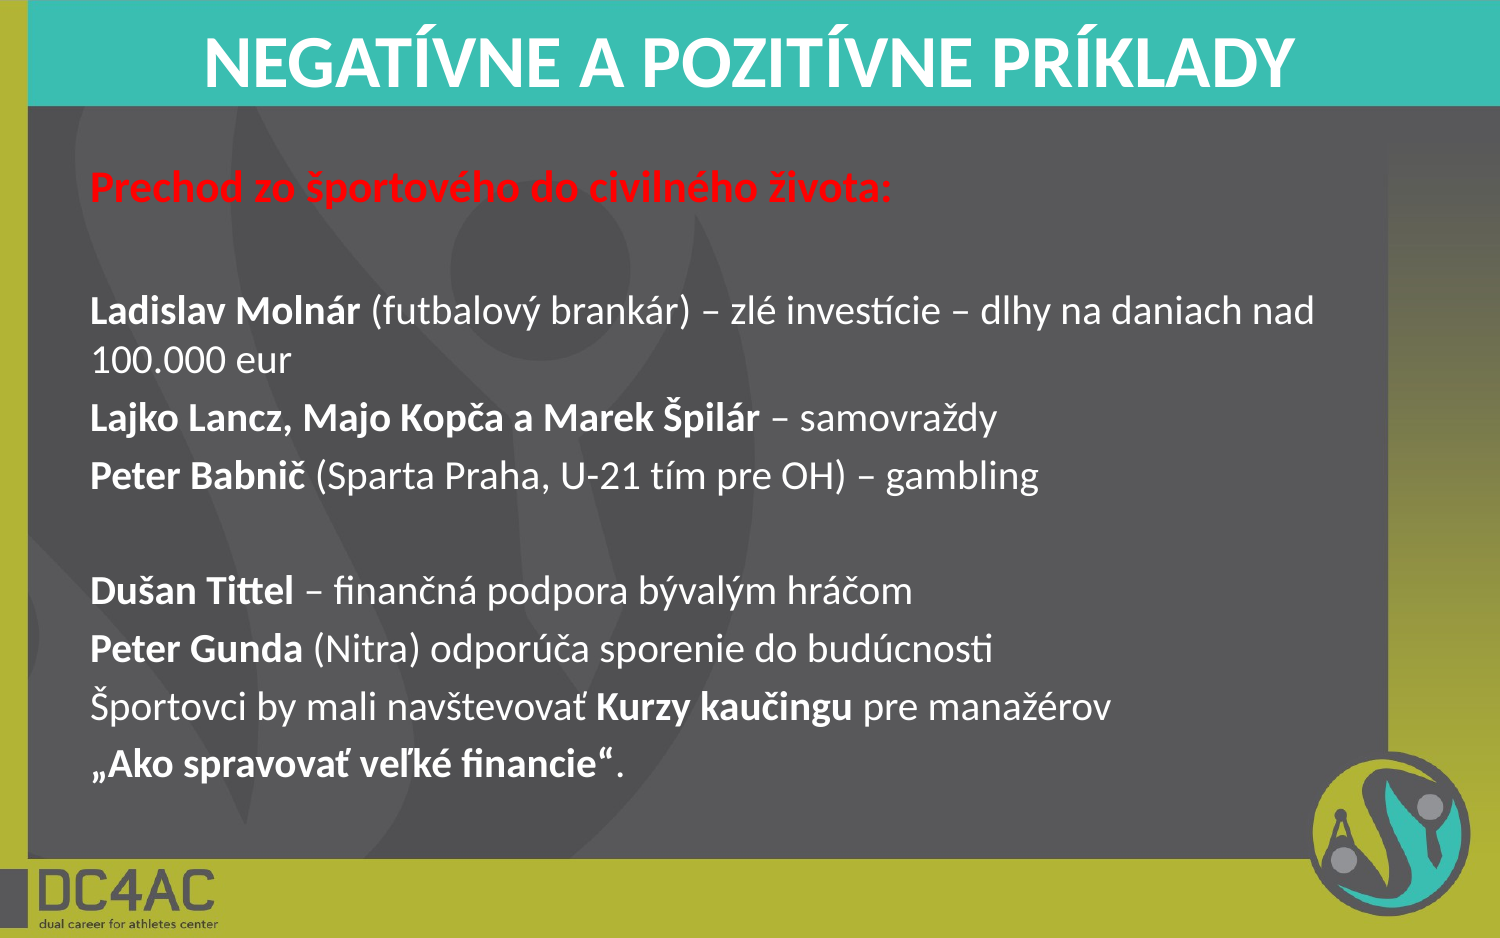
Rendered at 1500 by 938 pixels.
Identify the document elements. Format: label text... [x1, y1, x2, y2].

picture [0, 0, 1500, 938]
title NEGATÍVNE A POZITÍVNE PRÍKLADY [75, 0, 1425, 115]
list Prechod zo športového do civilného života: Ladislav Molnár (futbalový brankár) – zlé investície – dlhy na daniach nad 100.000 eur Lajko Lancz, Majo Kopča a Marek Špilár – samovraždy Peter Babnič (Sparta Praha, U-21 tím pre OH) – gambling Dušan Tittel – finančná podpora bývalým hráčom Peter Gunda (Nitra) odporúča sporenie do budúcnosti Športovci by mali navštevovať Kurzy kaučingu pre manažérov „Ako spravovať veľké financie“. [75, 149, 1425, 847]
